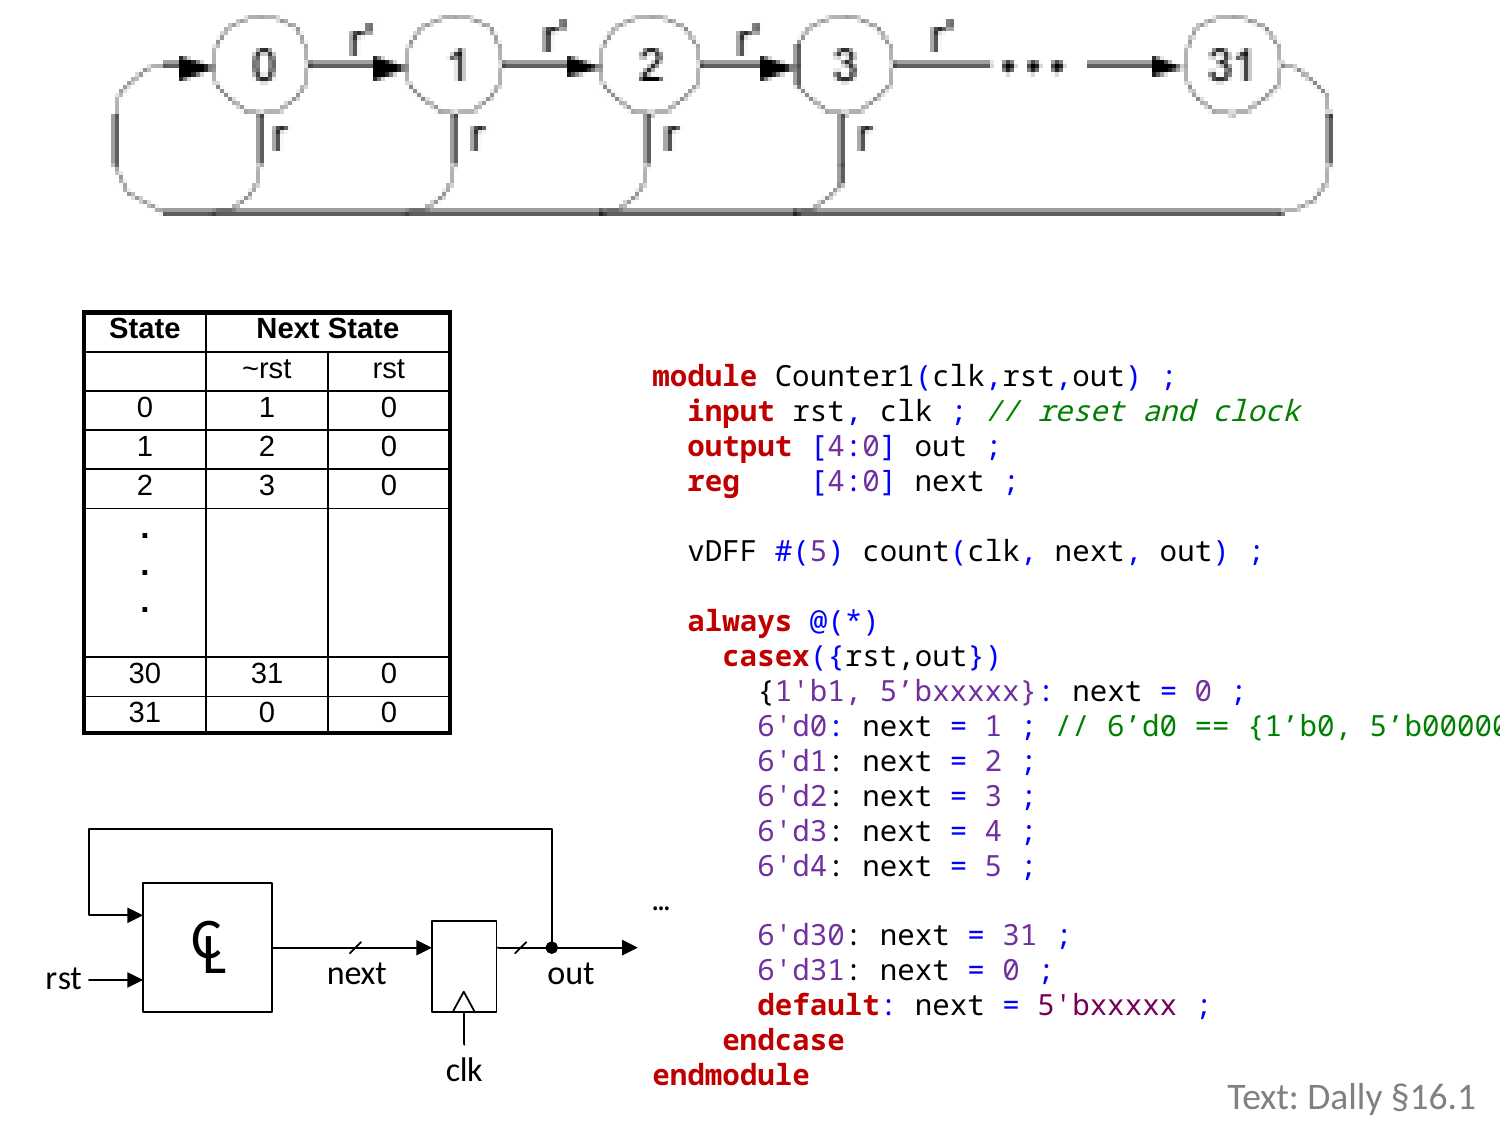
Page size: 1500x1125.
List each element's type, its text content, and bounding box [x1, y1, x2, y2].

table_cell 0 [207, 697, 327, 731]
table_cell 0 [86, 392, 205, 429]
table_cell . . . [86, 509, 205, 656]
picture [25, 825, 638, 1108]
table_cell 0 [329, 431, 448, 468]
table_cell [329, 509, 448, 656]
text_box Text: Dally §16.1 [1212, 1064, 1499, 1125]
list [74, 0, 1367, 254]
text_box module Counter1(clk,rst,out) ; input rst, clk ; // reset and clock output [4:0] out ; reg [4:0] next ; vDFF #(5) count(clk, next, out) ; always @(*) casex({rst,out}) {1'b1, 5’bxxxxx}: next = 0 ; 6'd0: next = 1 ; // 6’d0 == {1’b0, 5’b00000} 6'd1: next = 2 ; 6'd2: next = 3 ; 6'd3: next = 4 ; 6'd4: next = 5 ; … 6'd30: next = 31 ; 6'd31: next = 0 ; default: next = 5'bxxxxx ; endcase endmodule [637, 349, 1500, 1099]
table_cell ~rst [207, 353, 327, 390]
table_cell 1 [207, 392, 327, 429]
table_cell 0 [329, 470, 448, 508]
table_cell [86, 353, 205, 390]
table_cell 0 [329, 392, 448, 429]
table_cell 30 [86, 658, 205, 696]
table_cell 2 [207, 431, 327, 468]
table_cell 31 [86, 697, 205, 731]
table_cell 3 [207, 470, 327, 508]
table_cell rst [329, 353, 448, 390]
table_cell 31 [207, 658, 327, 696]
table_cell 0 [329, 697, 448, 731]
table_cell 0 [329, 658, 448, 696]
table_cell [207, 509, 327, 656]
table_header State [86, 315, 205, 351]
table_header Next State [207, 315, 448, 351]
table_cell 2 [86, 470, 205, 508]
table_cell 1 [86, 431, 205, 468]
